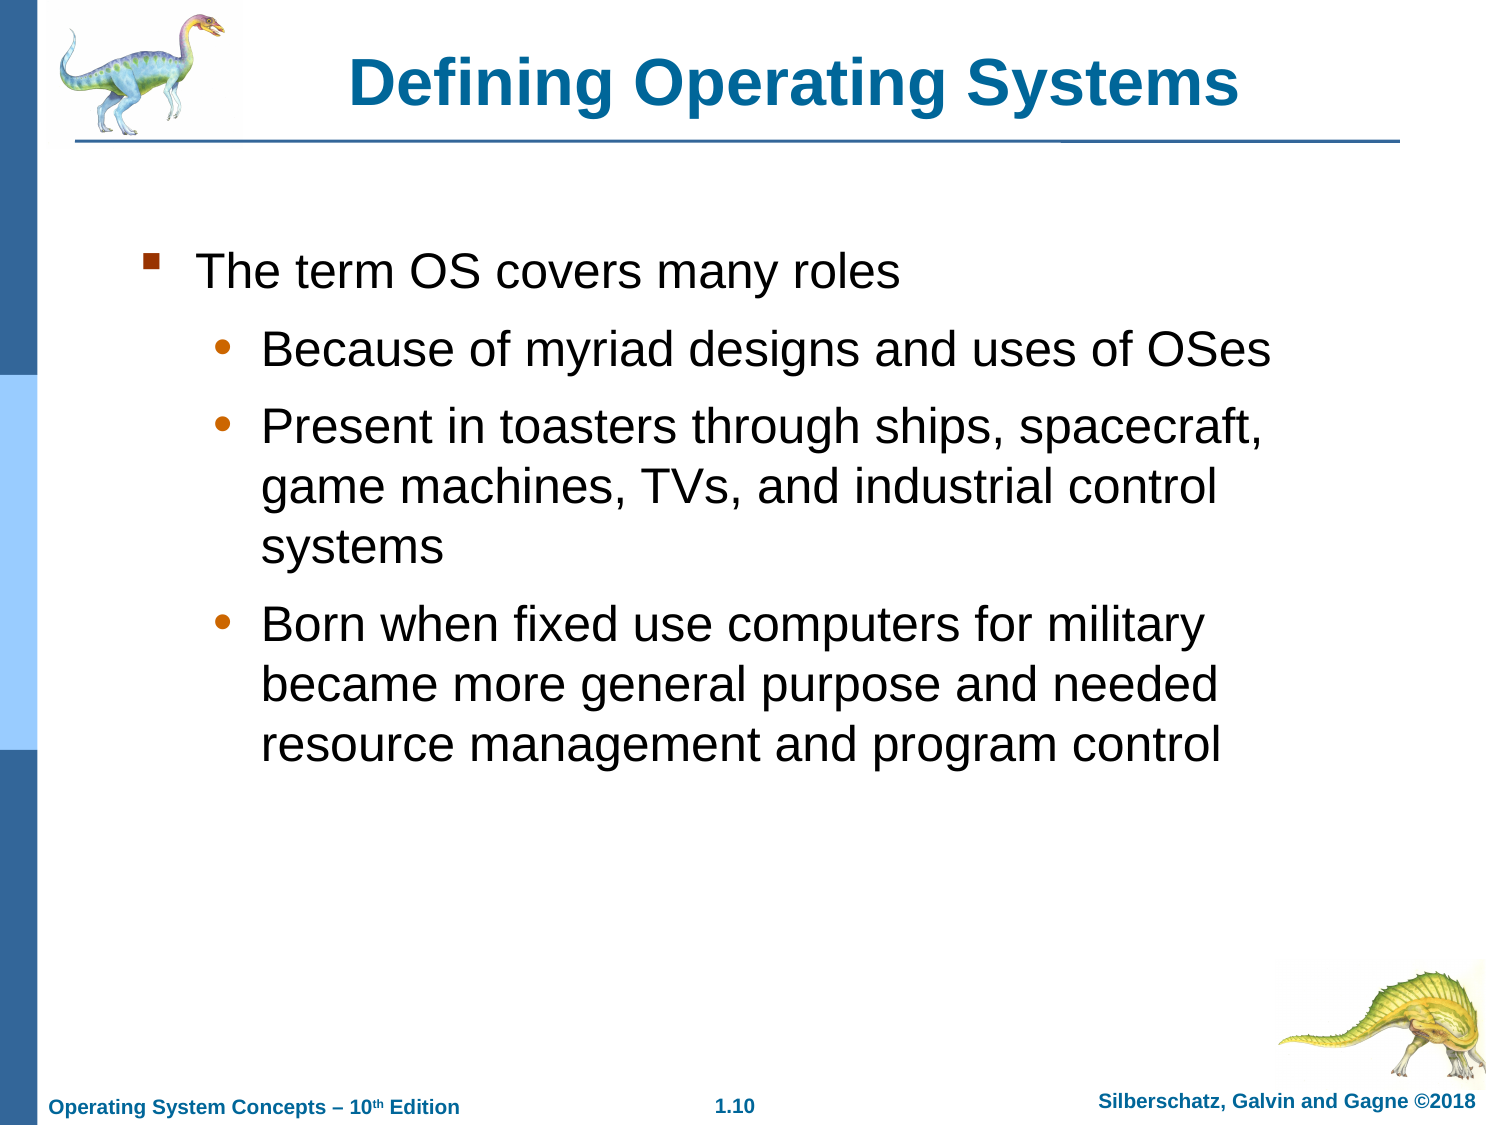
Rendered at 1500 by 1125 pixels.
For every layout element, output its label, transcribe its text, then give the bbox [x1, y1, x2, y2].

picture [1275, 959, 1486, 1090]
picture [46, 0, 243, 149]
list The term OS covers many roles Because of myriad designs and uses of OSes Present in toasters through ships, spacecraft, game machines, TVs, and industrial control systems Born when fixed use computers for military became more general purpose and needed resource management and program control [123, 168, 1345, 858]
title Defining Operating Systems [192, 32, 1398, 127]
